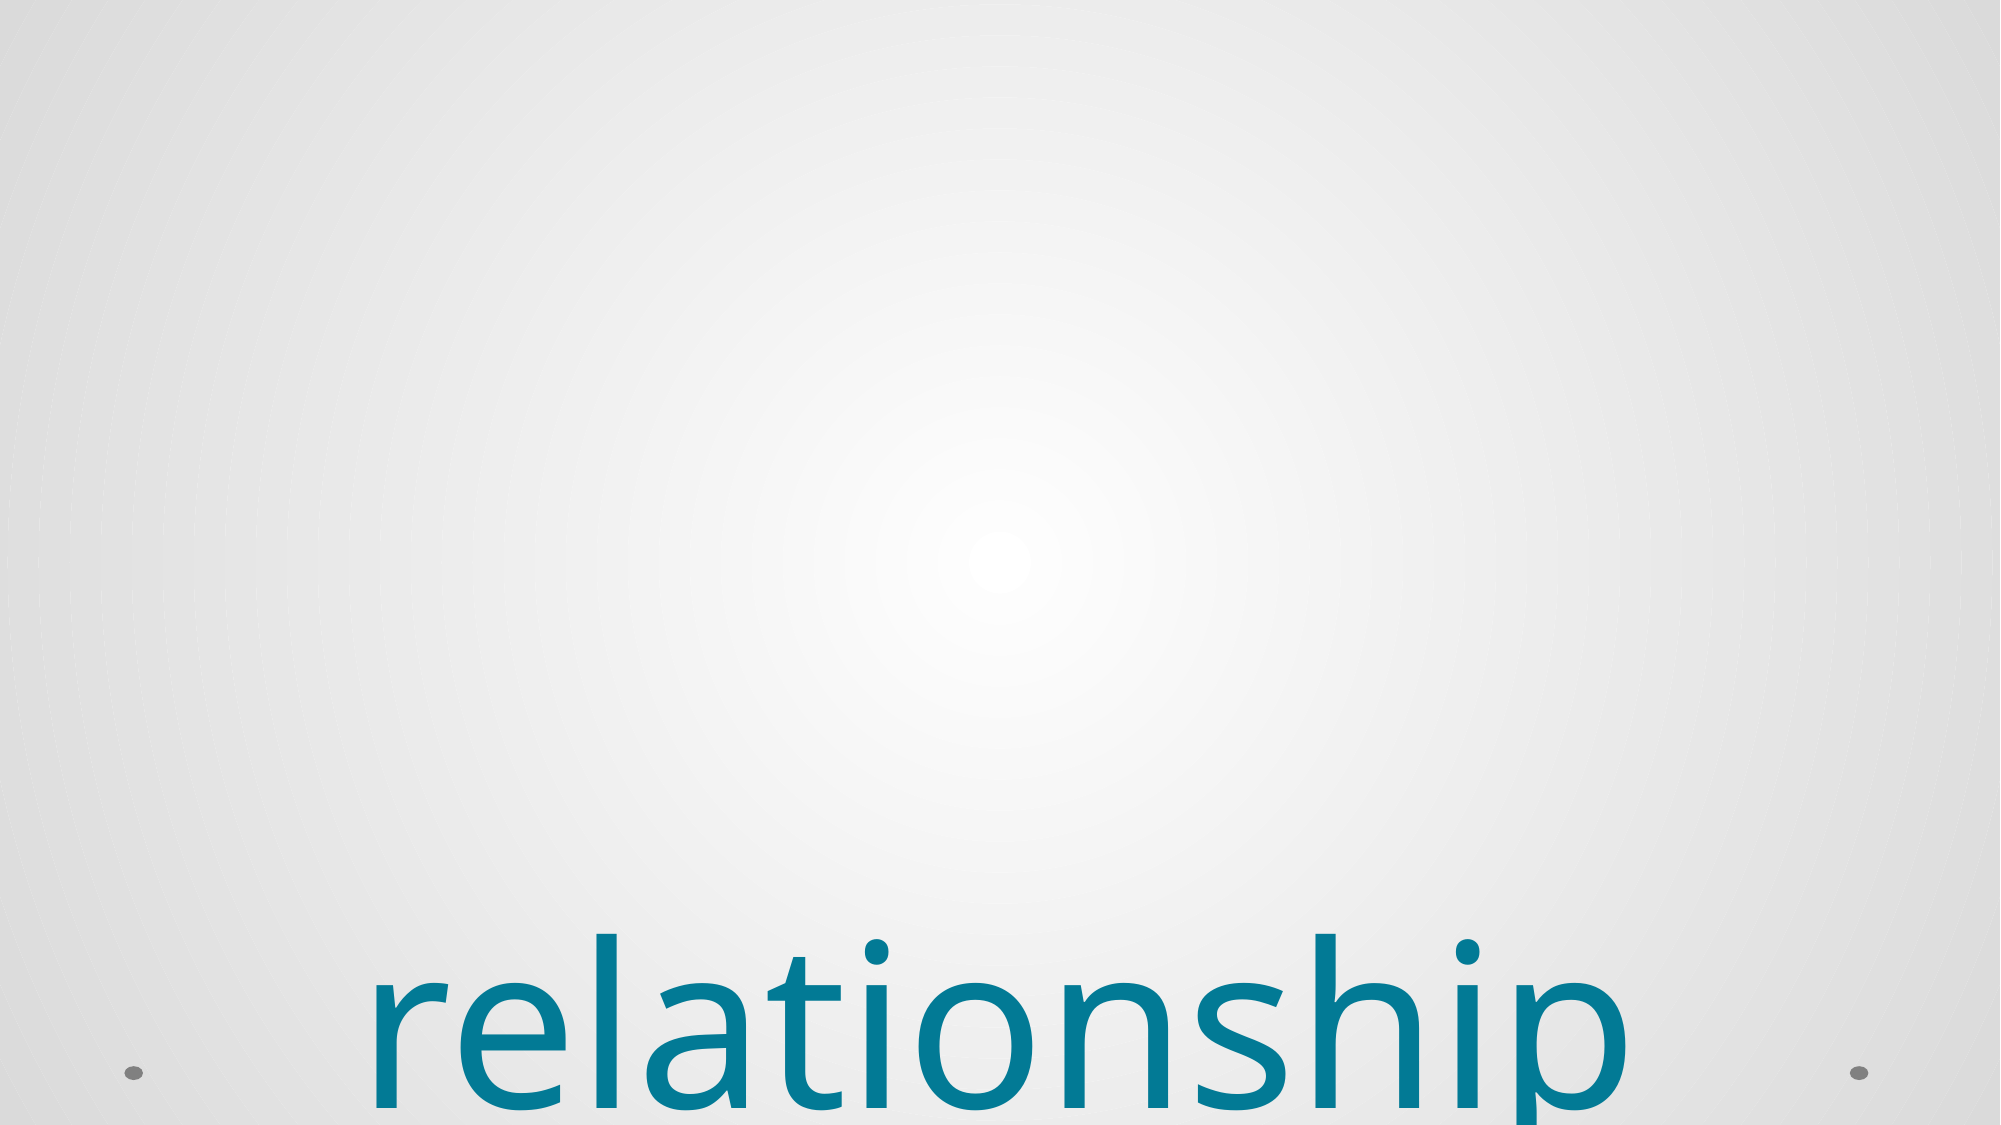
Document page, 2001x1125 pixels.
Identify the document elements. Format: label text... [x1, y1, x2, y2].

text_box relationship [343, 872, 1654, 1125]
